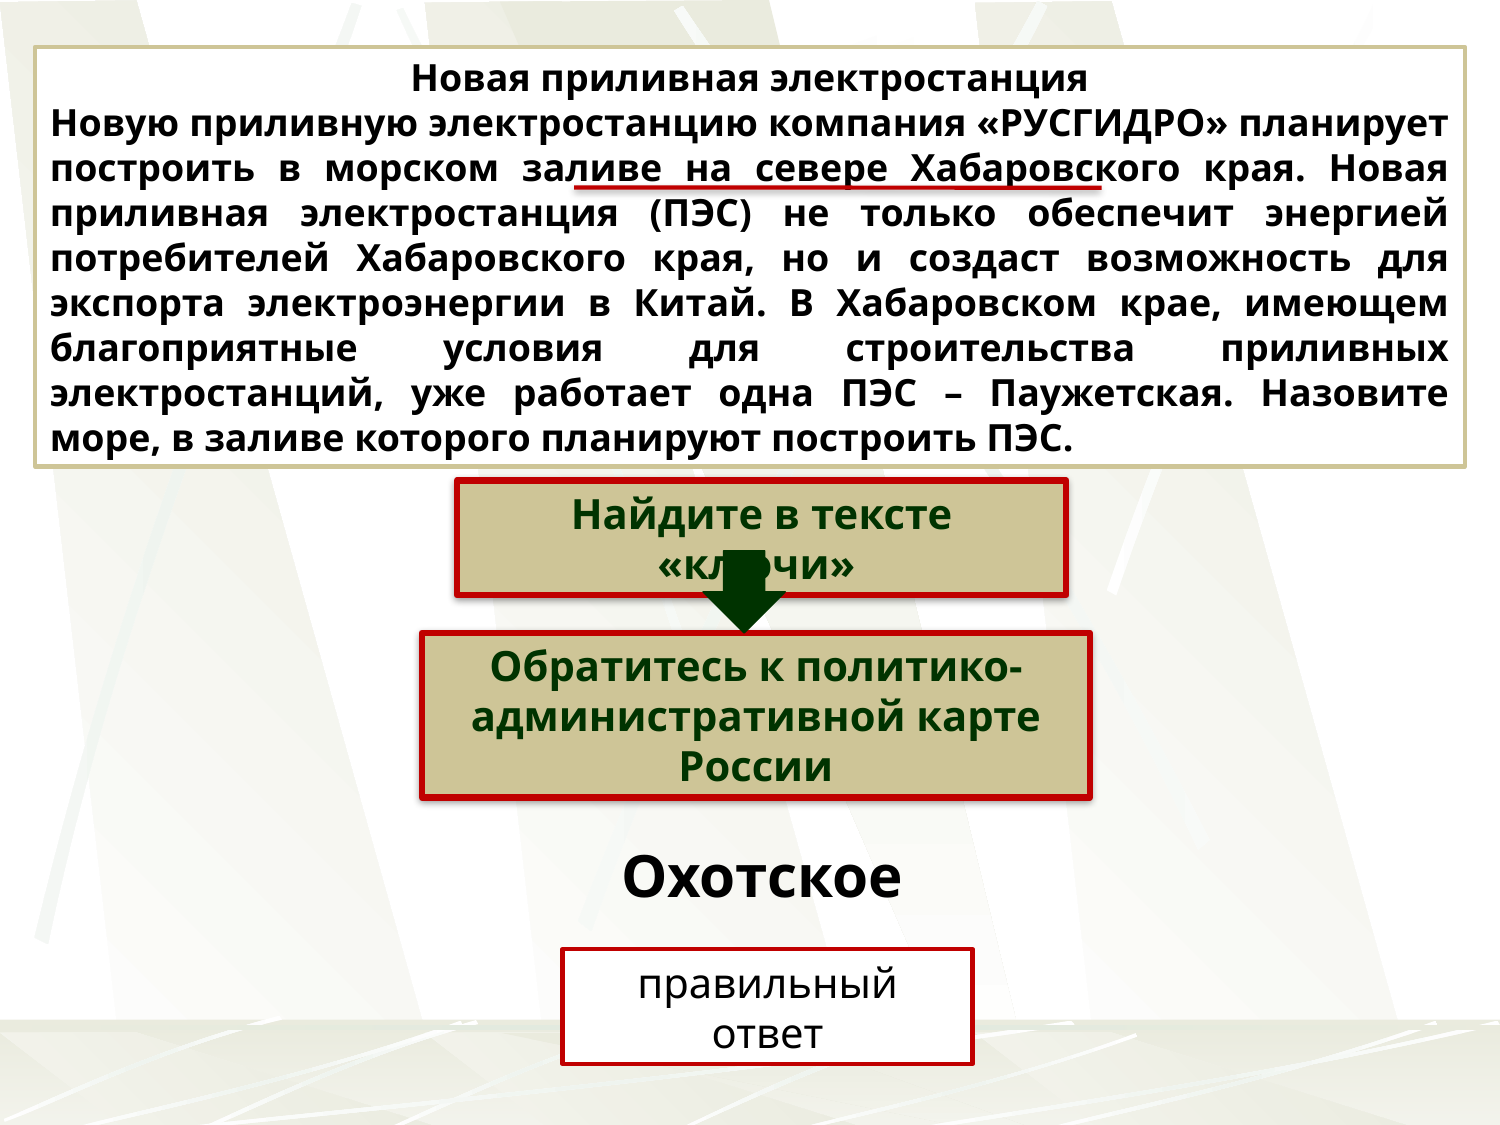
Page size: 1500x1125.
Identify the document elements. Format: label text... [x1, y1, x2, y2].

text_box Охотское [550, 832, 973, 917]
text_box [703, 550, 786, 633]
text_box Найдите в тексте «ключи» [454, 477, 1069, 598]
text_box Обратитесь к политико-административной карте России [419, 630, 1093, 801]
text_box правильный ответ [560, 947, 975, 1066]
text_box Новая приливная электростанция Новую приливную электростанцию компания «РУСГИДРО» планирует построить в морском заливе на севере Хабаровского края. Новая приливная электростанция (ПЭС) не только обеспечит энергией потребителей Хабаровского края, но и создаст возможность для экспорта электроэнергии в Китай. В Хабаровском крае, имеющем благоприятные условия для строительства приливных электростанций, уже работает одна ПЭС – Паужетская. Назовите море, в заливе которого планируют построить ПЭС. [33, 45, 1467, 469]
